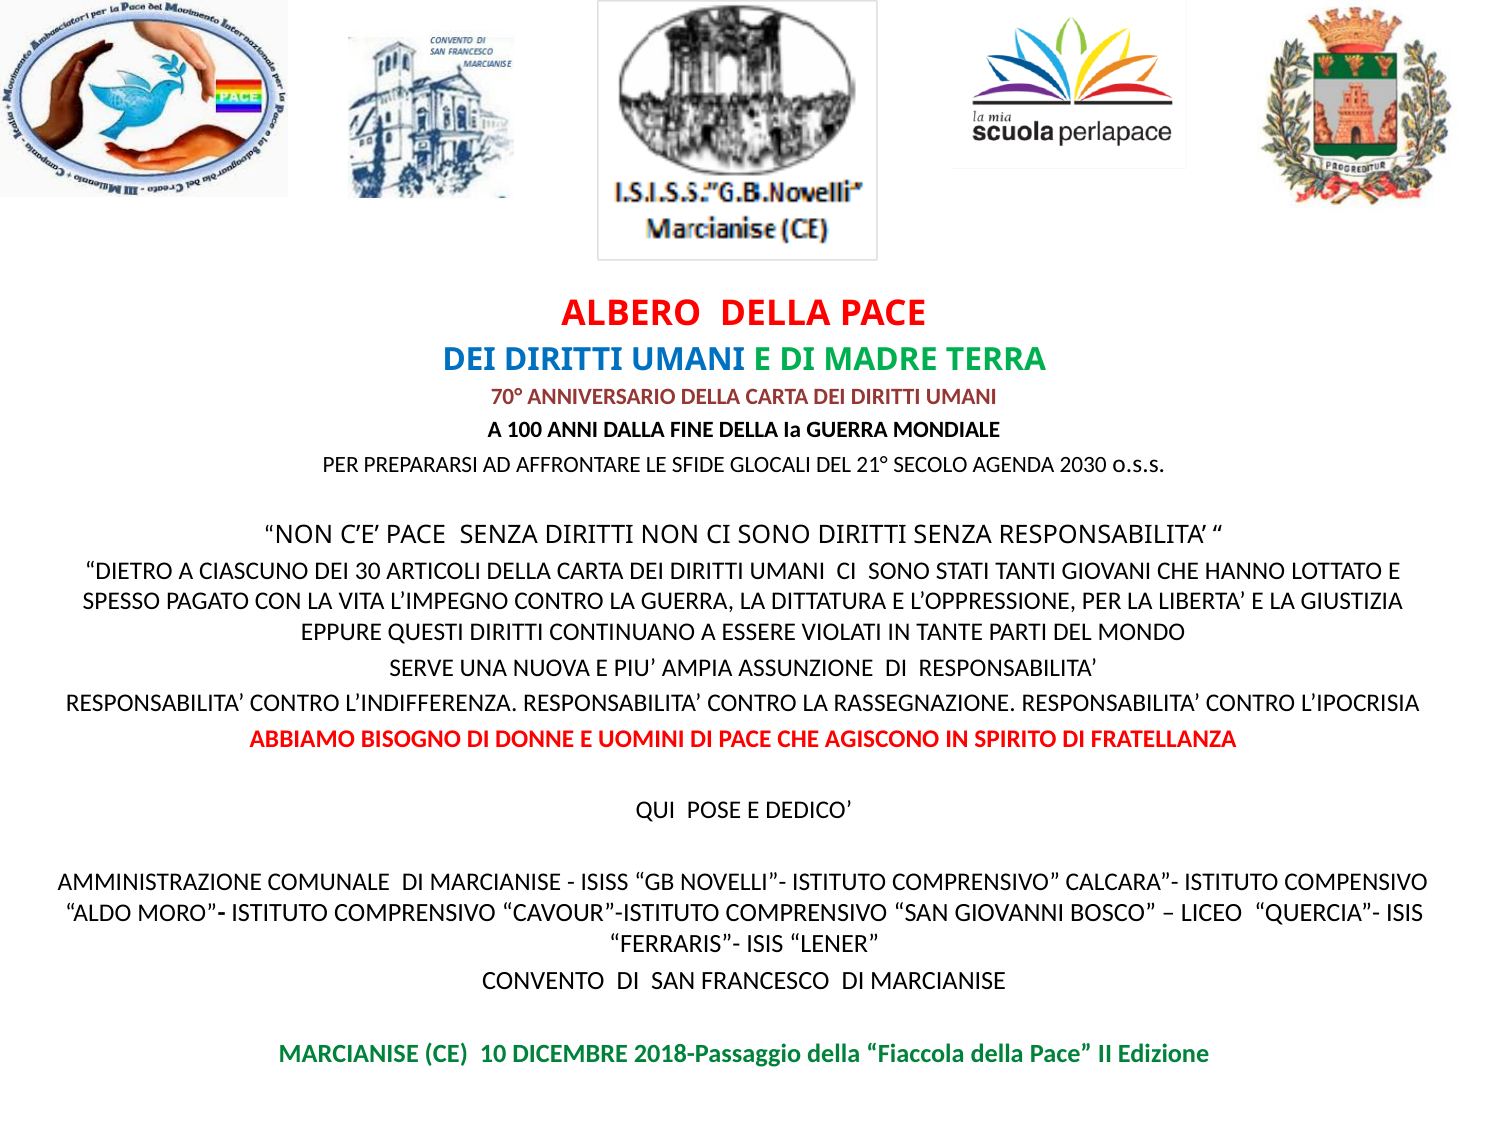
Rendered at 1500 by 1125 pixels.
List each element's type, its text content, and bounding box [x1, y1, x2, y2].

subtitle ALBERO DELLA PACE DEI DIRITTI UMANI E DI MADRE TERRA 70° ANNIVERSARIO DELLA CARTA DEI DIRITTI UMANI A 100 ANNI DALLA FINE DELLA Ia GUERRA MONDIALE PER PREPARARSI AD AFFRONTARE LE SFIDE GLOCALI DEL 21° SECOLO AGENDA 2030 o.s.s. “NON C’E’ PACE SENZA DIRITTI NON CI SONO DIRITTI SENZA RESPONSABILITA’ “ “DIETRO A CIASCUNO DEI 30 ARTICOLI DELLA CARTA DEI DIRITTI UMANI CI SONO STATI TANTI GIOVANI CHE HANNO LOTTATO E SPESSO PAGATO CON LA VITA L’IMPEGNO CONTRO LA GUERRA, LA DITTATURA E L’OPPRESSIONE, PER LA LIBERTA’ E LA GIUSTIZIA EPPURE QUESTI DIRITTI CONTINUANO A ESSERE VIOLATI IN TANTE PARTI DEL MONDO SERVE UNA NUOVA E PIU’ AMPIA ASSUNZIONE DI RESPONSABILITA’ RESPONSABILITA’ CONTRO L’INDIFFERENZA. RESPONSABILITA’ CONTRO LA RASSEGNAZIONE. RESPONSABILITA’ CONTRO L’IPOCRISIA ABBIAMO BISOGNO DI DONNE E UOMINI DI PACE CHE AGISCONO IN SPIRITO DI FRATELLANZA QUI POSE E DEDICO’ AMMINISTRAZIONE COMUNALE DI MARCIANISE - ISISS “GB NOVELLI”- ISTITUTO COMPRENSIVO” CALCARA”- ISTITUTO COMPENSIVO “ALDO MORO”- ISTITUTO COMPRENSIVO “CAVOUR”-ISTITUTO COMPRENSIVO “SAN GIOVANNI BOSCO” – LICEO “QUERCIA”- ISIS “FERRARIS”- ISIS “LENER” CONVENTO DI SAN FRANCESCO DI MARCIANISE MARCIANISE (CE) 10 DICEMBRE 2018-Passaggio della “Fiaccola della Pace” II Edizione [41, 282, 1447, 1125]
picture [348, 30, 514, 201]
picture [950, 0, 1188, 169]
picture [1257, 0, 1459, 213]
picture [0, 0, 288, 197]
picture [596, 0, 881, 264]
